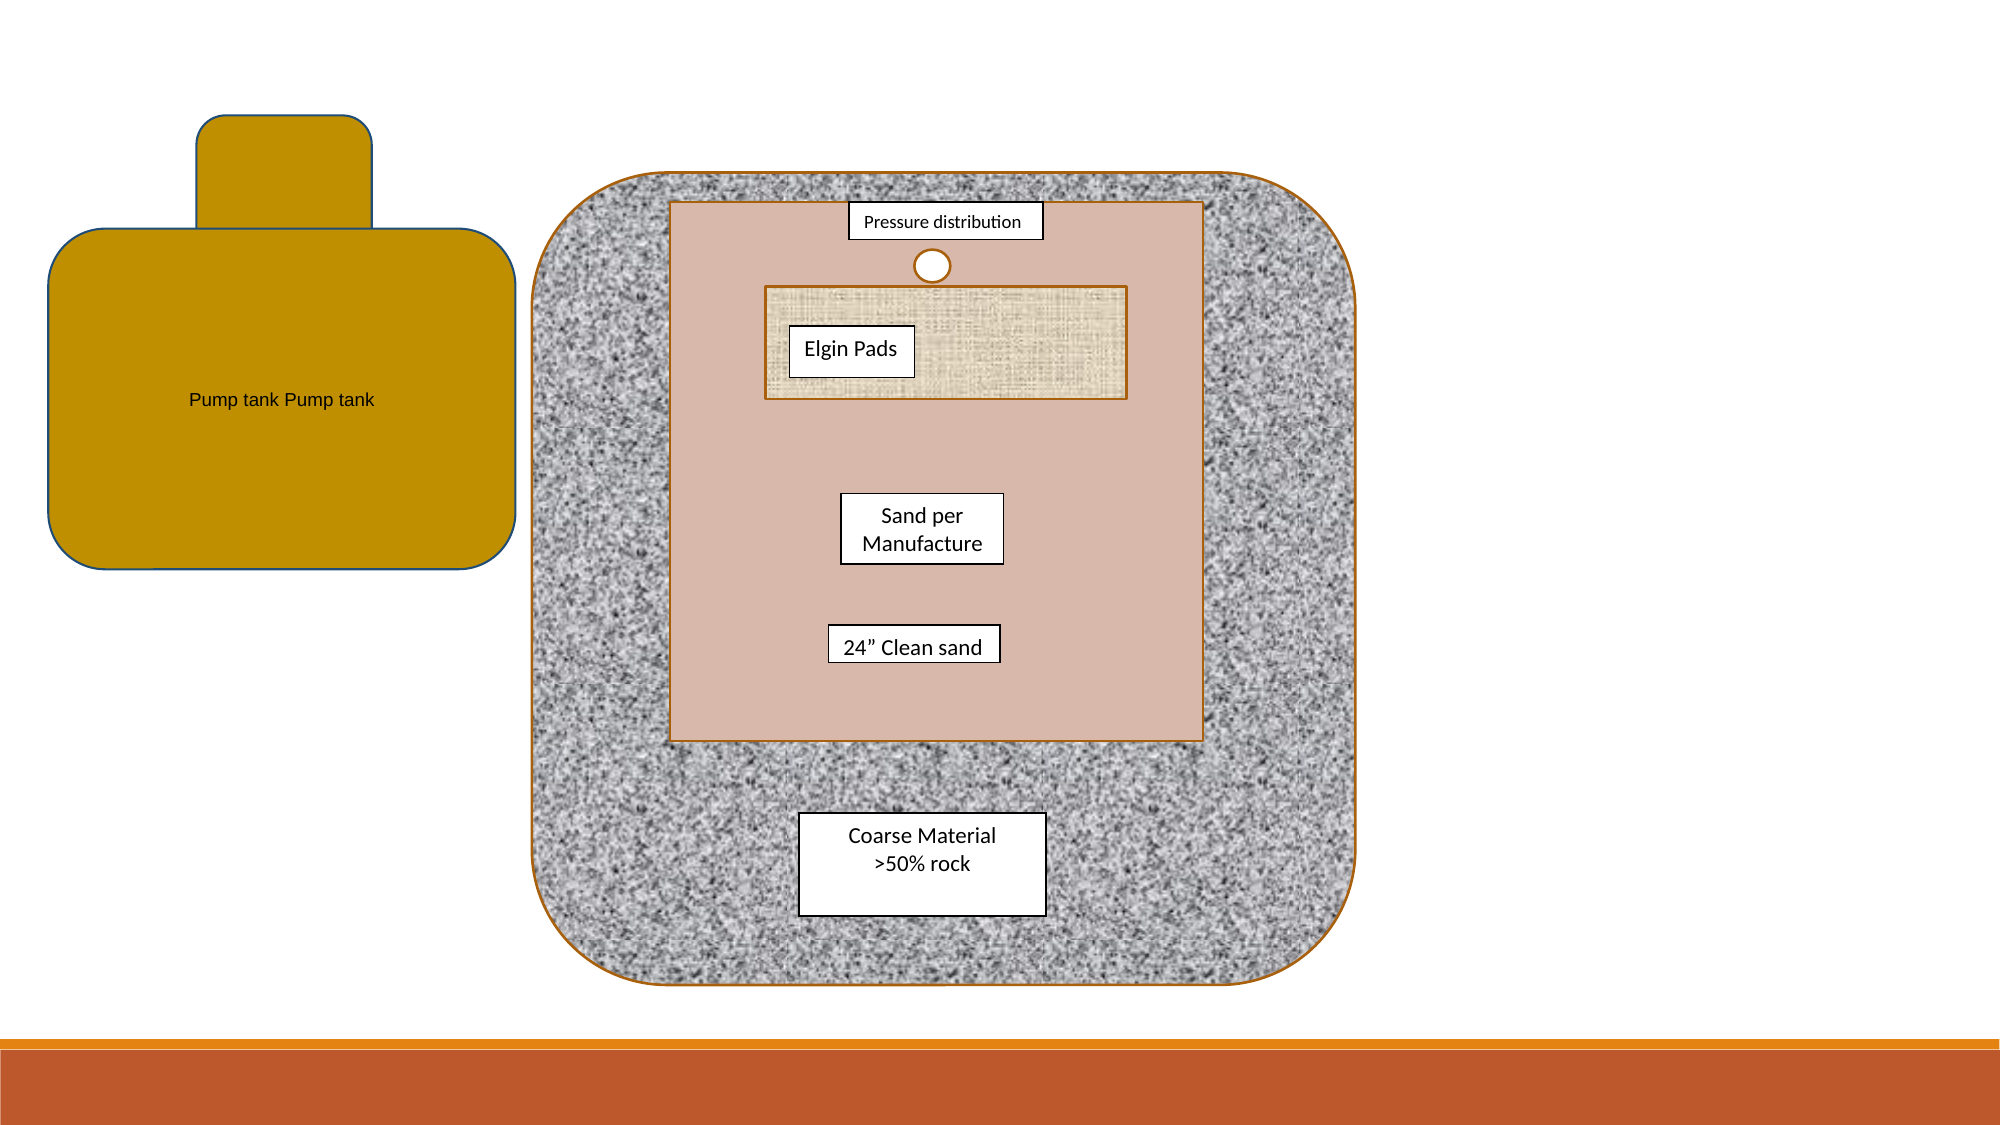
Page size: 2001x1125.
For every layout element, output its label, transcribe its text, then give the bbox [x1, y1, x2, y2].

text_box Pump tank Pump tank [196, 115, 372, 228]
text_box Elgin Pads [789, 325, 915, 378]
text_box Coarse Material >50% rock [799, 813, 1046, 917]
text_box [530, 171, 1357, 987]
text_box Pressure distribution [849, 202, 1043, 240]
text_box 24” Clean sand [828, 624, 1001, 663]
text_box Pump tank Pump tank [48, 228, 516, 570]
text_box [272, 50, 2000, 126]
text_box Sand per Manufacture [841, 493, 1004, 564]
text_box [913, 248, 952, 284]
text_box [669, 201, 1204, 742]
text_box [764, 285, 1128, 400]
